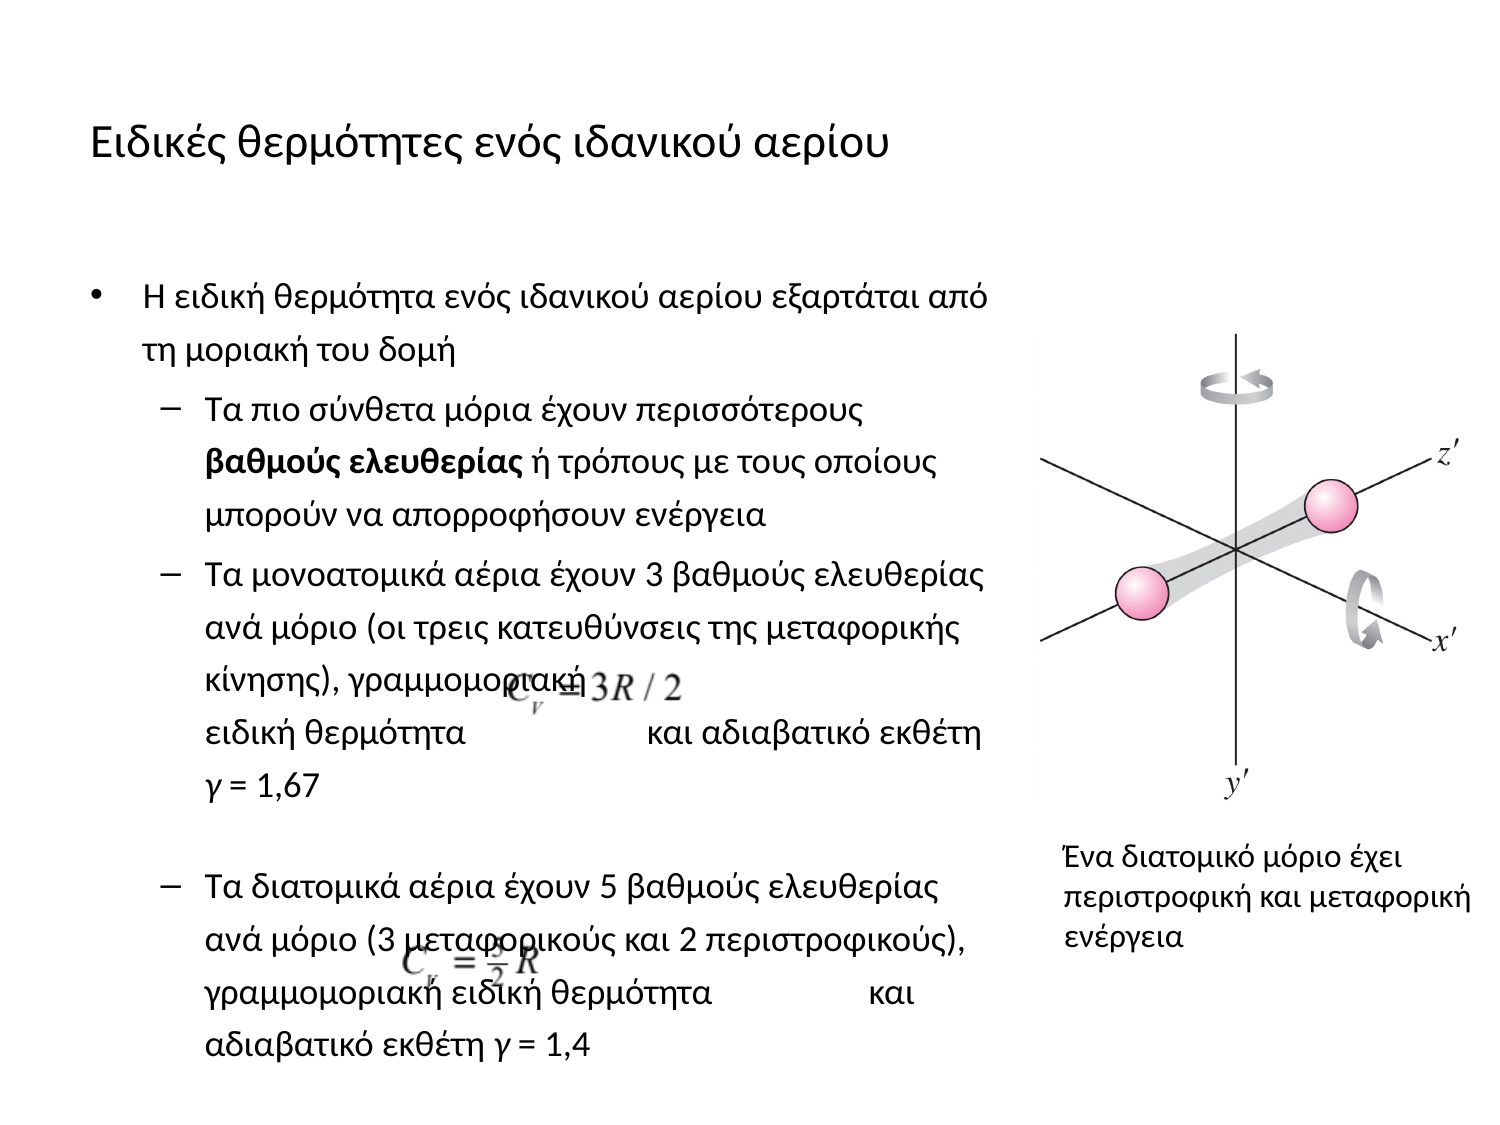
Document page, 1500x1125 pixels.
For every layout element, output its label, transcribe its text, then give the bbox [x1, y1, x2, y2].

title Ειδικές θερμότητες ενός ιδανικού αερίου [75, 45, 1425, 233]
picture [398, 924, 543, 992]
picture [504, 645, 714, 718]
list Η ειδική θερμότητα ενός ιδανικού αερίου εξαρτάται από τη μοριακή του δομή Τα πιο σύνθετα μόρια έχουν περισσότερους βαθμούς ελευθερίας ή τρόπους με τους οποίους μπορούν να απορροφήσουν ενέργεια Τα μονοατομικά αέρια έχουν 3 βαθμούς ελευθερίας ανά μόριο (οι τρεις κατευθύνσεις της μεταφορικής κίνησης), γραμμομοριακή ειδική θερμότητα και αδιαβατικό εκθέτη γ = 1,67 Τα διατομικά αέρια έχουν 5 βαθμούς ελευθερίας ανά μόριο (3 μεταφορικούς και 2 περιστροφικούς), γραμμομοριακή ειδική θερμότητα και αδιαβατικό εκθέτη γ = 1,4 [75, 255, 1016, 1125]
picture [1035, 329, 1464, 802]
text_box Ένα διατομικό μόριο έχει περιστροφική και μεταφορική ενέργεια [1049, 827, 1500, 962]
